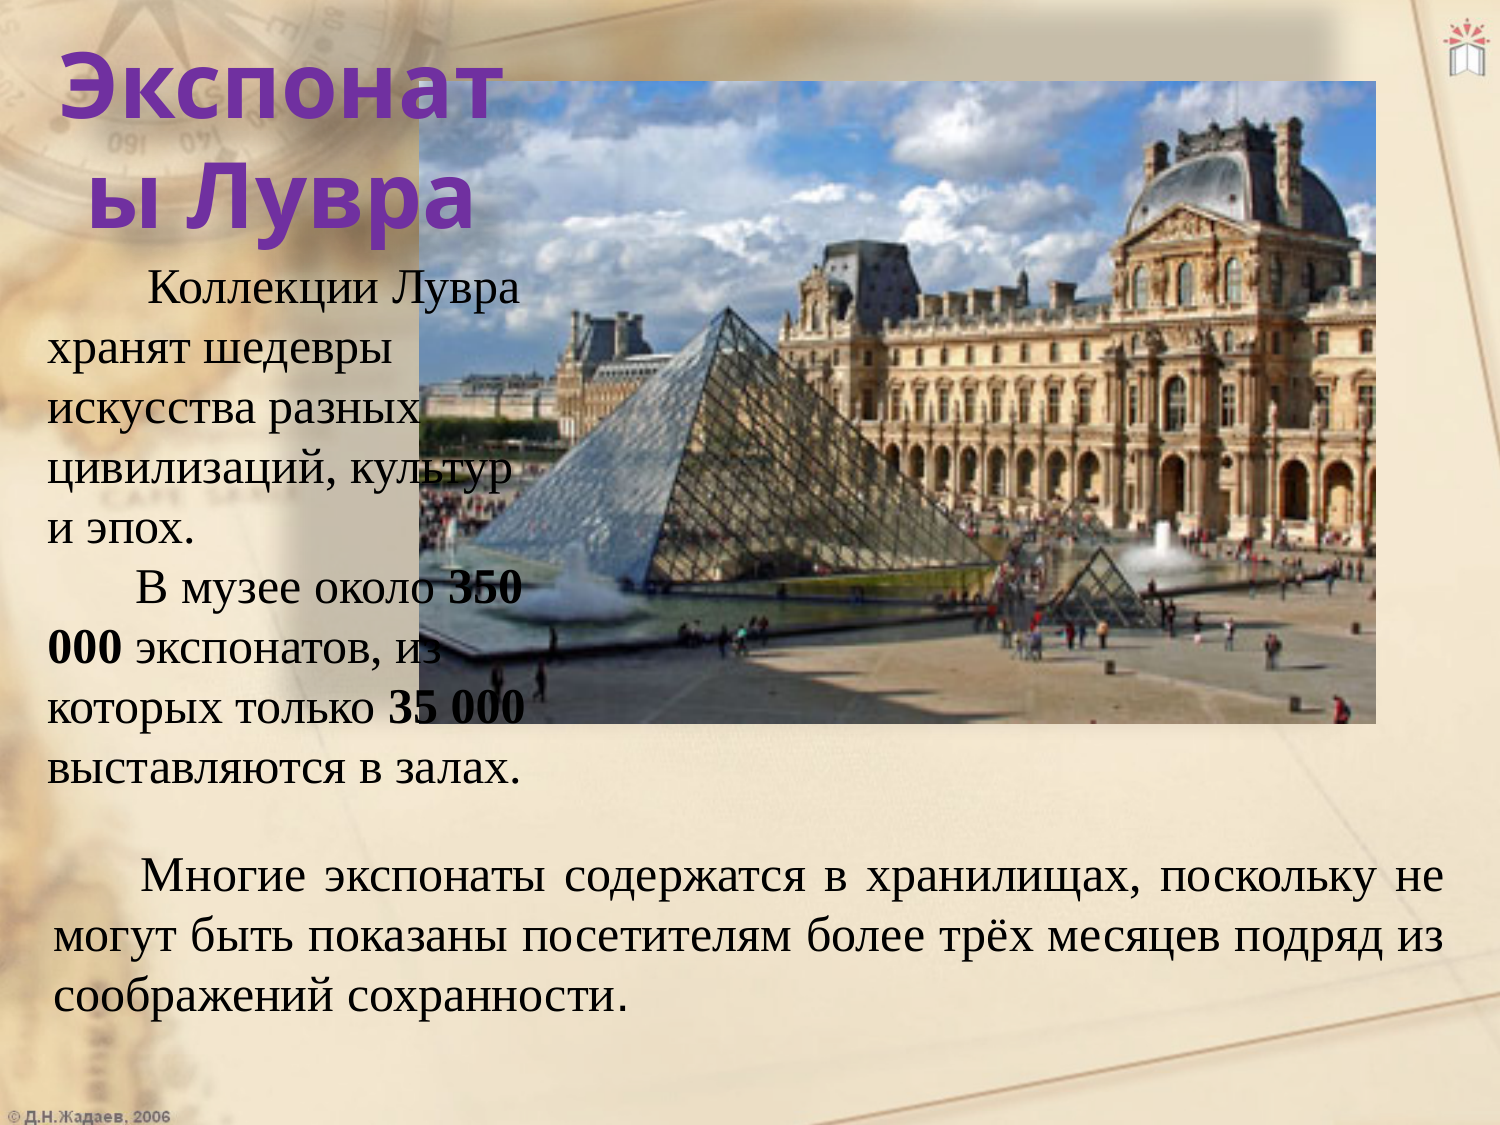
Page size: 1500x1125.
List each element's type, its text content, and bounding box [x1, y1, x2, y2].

list Многие экспонаты содержатся в хранилищах, поскольку не могут быть показаны посетителям более трёх месяцев подряд из соображений сохранности. [38, 834, 1461, 1035]
text_box Коллекции Лувра хранят шедевры искусства разных цивилизаций, культур и эпох. В музее около 350 000 экспонатов, из которых только 35 000 выставляются в залах. [32, 268, 553, 862]
title Экспонаты Лувра [8, 42, 556, 231]
picture [418, 81, 1377, 725]
